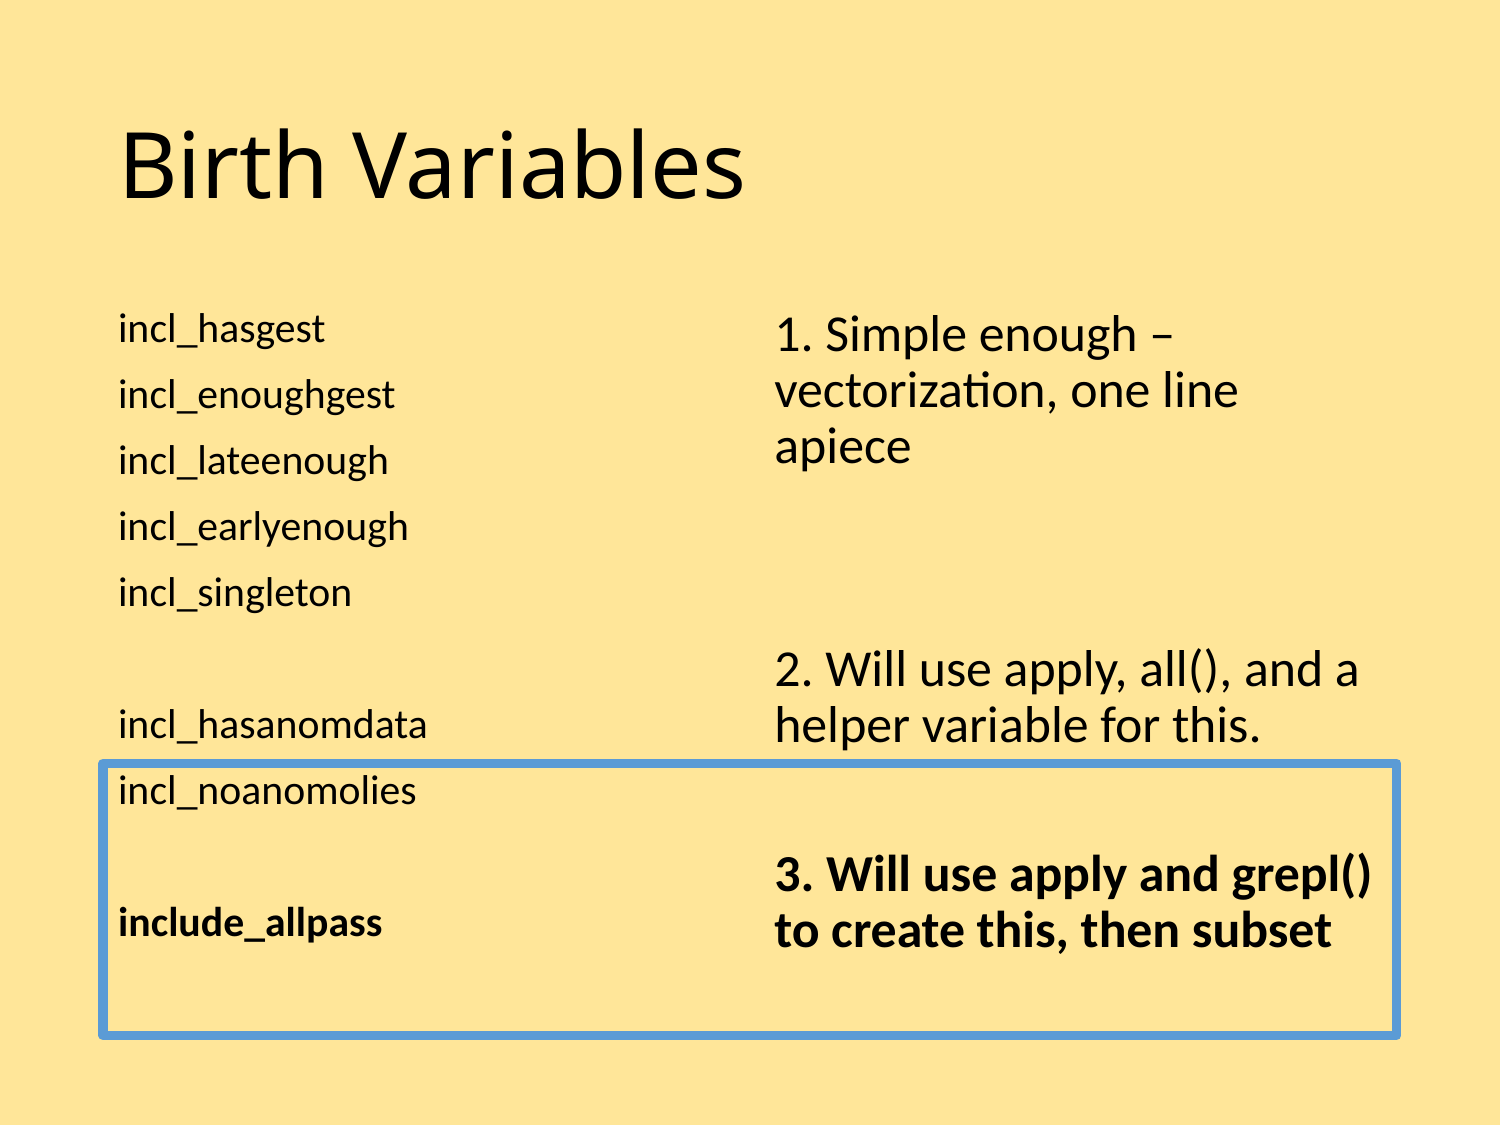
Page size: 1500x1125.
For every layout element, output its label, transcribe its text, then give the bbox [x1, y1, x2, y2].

list 1. Simple enough – vectorization, one line apiece 2. Will use apply, all(), and a helper variable for this. 3. Will use apply and grepl() to create this, then subset [759, 299, 1397, 763]
list incl_hasgest incl_enoughgest incl_lateenough incl_earlyenough incl_singleton incl_hasanomdata incl_noanomolies include_allpass [103, 299, 741, 763]
text_box [103, 763, 1397, 1036]
title Birth Variables [103, 59, 1397, 278]
